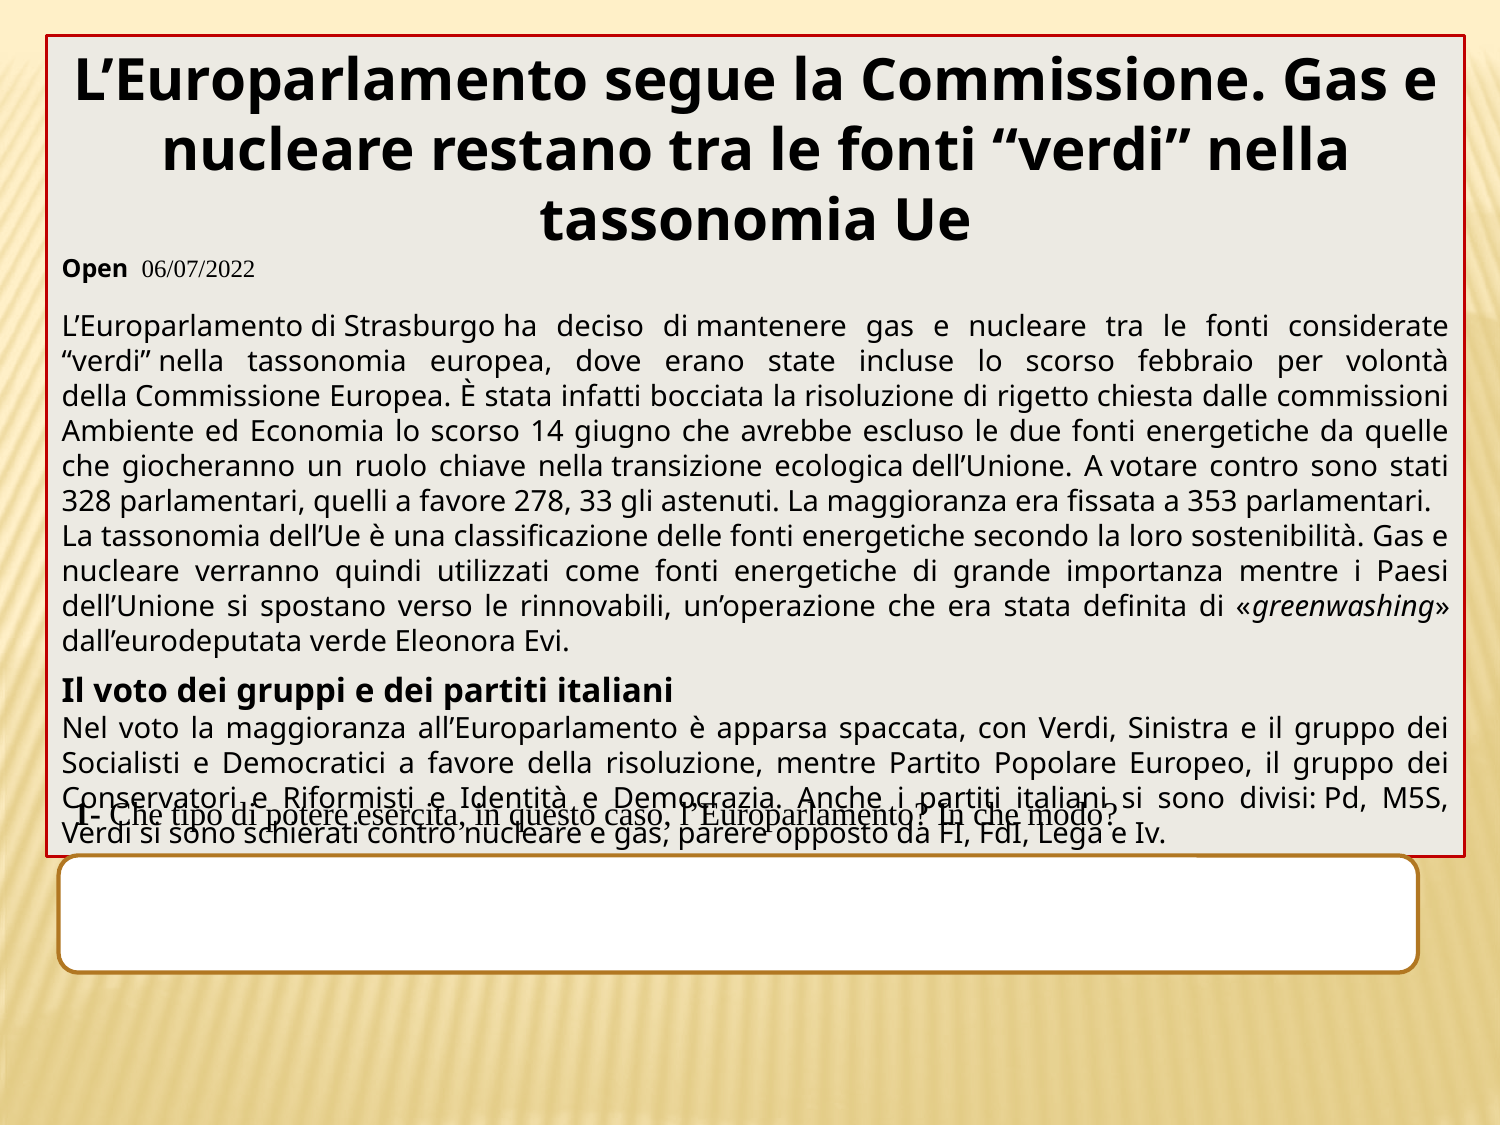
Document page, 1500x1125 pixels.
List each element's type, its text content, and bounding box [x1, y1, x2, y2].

text_box 1- Che tipo di potere esercita, in questo caso, l’Europarlamento? In che modo? [58, 785, 1418, 840]
text_box L’Europarlamento segue la Commissione. Gas e nucleare restano tra le fonti “verdi” nella tassonomia Ue Open 06/07/2022 L’Europarlamento di Strasburgo ha deciso di mantenere gas e nucleare tra le fonti considerate “verdi” nella tassonomia europea, dove erano state incluse lo scorso febbraio per volontà della Commissione Europea. È stata infatti bocciata la risoluzione di rigetto chiesta dalle commissioni Ambiente ed Economia lo scorso 14 giugno che avrebbe escluso le due fonti energetiche da quelle che giocheranno un ruolo chiave nella transizione ecologica dell’Unione. A votare contro sono stati 328 parlamentari, quelli a favore 278, 33 gli astenuti. La maggioranza era fissata a 353 parlamentari. La tassonomia dell’Ue è una classificazione delle fonti energetiche secondo la loro sostenibilità. Gas e nucleare verranno quindi utilizzati come fonti energetiche di grande importanza mentre i Paesi dell’Unione si spostano verso le rinnovabili, un’operazione che era stata definita di «greenwashing» dall’eurodeputata verde Eleonora Evi. Il voto dei gruppi e dei partiti italiani Nel voto la maggioranza all’Europarlamento è apparsa spaccata, con Verdi, Sinistra e il gruppo dei Socialisti e Democratici a favore della risoluzione, mentre Partito Popolare Europeo, il gruppo dei Conservatori e Riformisti e Identità e Democrazia. Anche i partiti italiani si sono divisi: Pd, M5S, Verdi si sono schierati contro nucleare e gas, parere opposto da FI, FdI, Lega e Iv. [46, 35, 1465, 857]
text_box [56, 853, 1421, 975]
